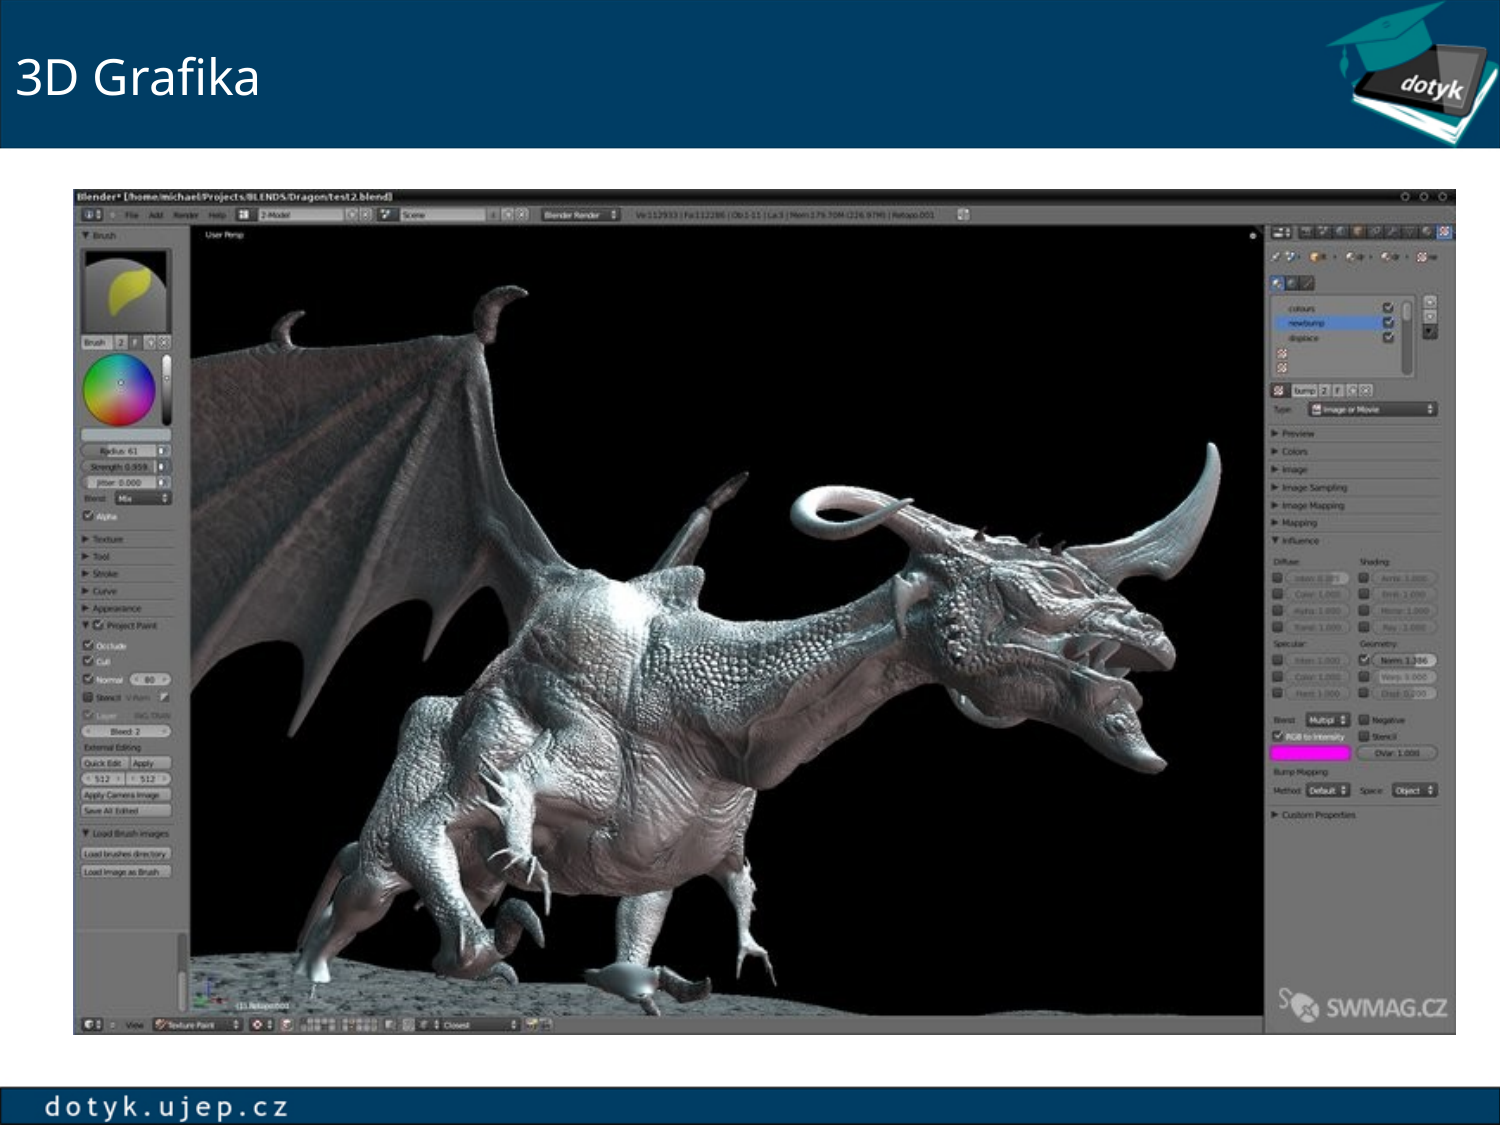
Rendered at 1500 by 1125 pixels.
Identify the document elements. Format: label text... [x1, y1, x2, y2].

picture [1341, 58, 1347, 72]
title 3D Grafika [0, 12, 1294, 147]
picture [0, 0, 1500, 1125]
